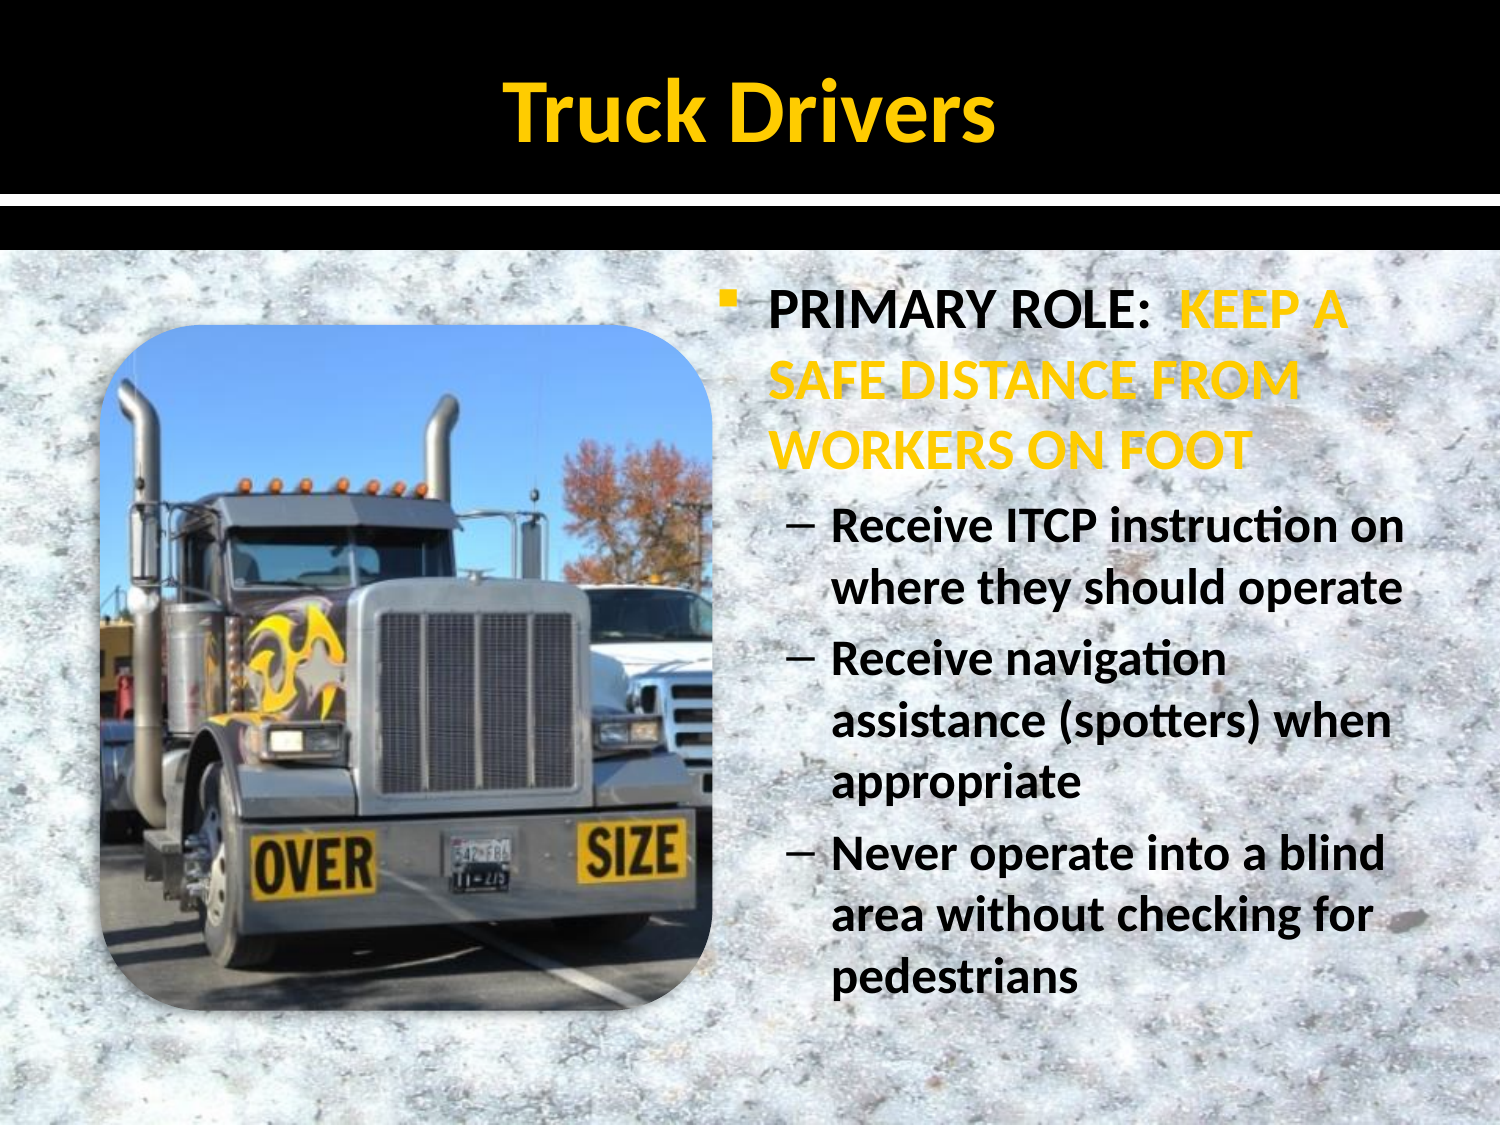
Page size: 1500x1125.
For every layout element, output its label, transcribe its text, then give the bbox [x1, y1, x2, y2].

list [99, 324, 713, 1011]
title Truck Drivers [75, 24, 1425, 188]
list PRIMARY ROLE: KEEP A SAFE DISTANCE FROM WORKERS ON FOOT Receive ITCP instruction on where they should operate Receive navigation assistance (spotters) when appropriate Never operate into a blind area without checking for pedestrians [699, 262, 1425, 1063]
